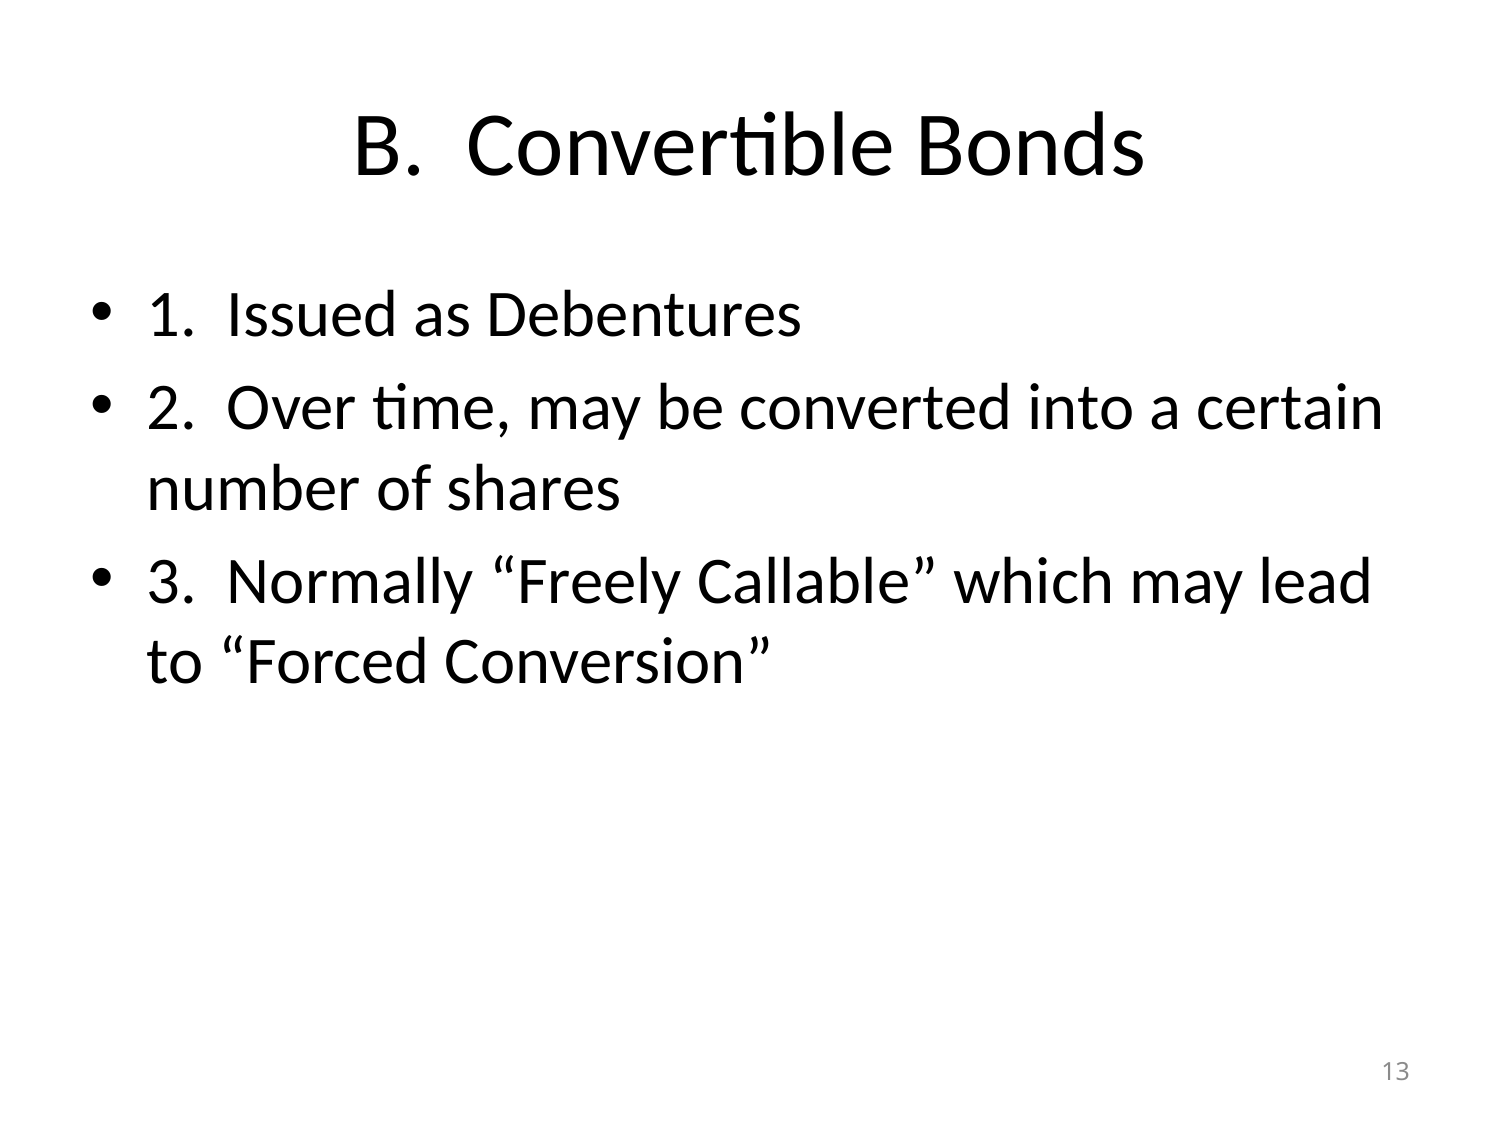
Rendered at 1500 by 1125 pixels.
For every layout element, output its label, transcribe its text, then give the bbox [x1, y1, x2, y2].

title B. Convertible Bonds [75, 45, 1425, 233]
list 1. Issued as Debentures 2. Over time, may be converted into a certain number of shares 3. Normally “Freely Callable” which may lead to “Forced Conversion” [75, 262, 1425, 1005]
slide_number 13 [1074, 1042, 1425, 1103]
